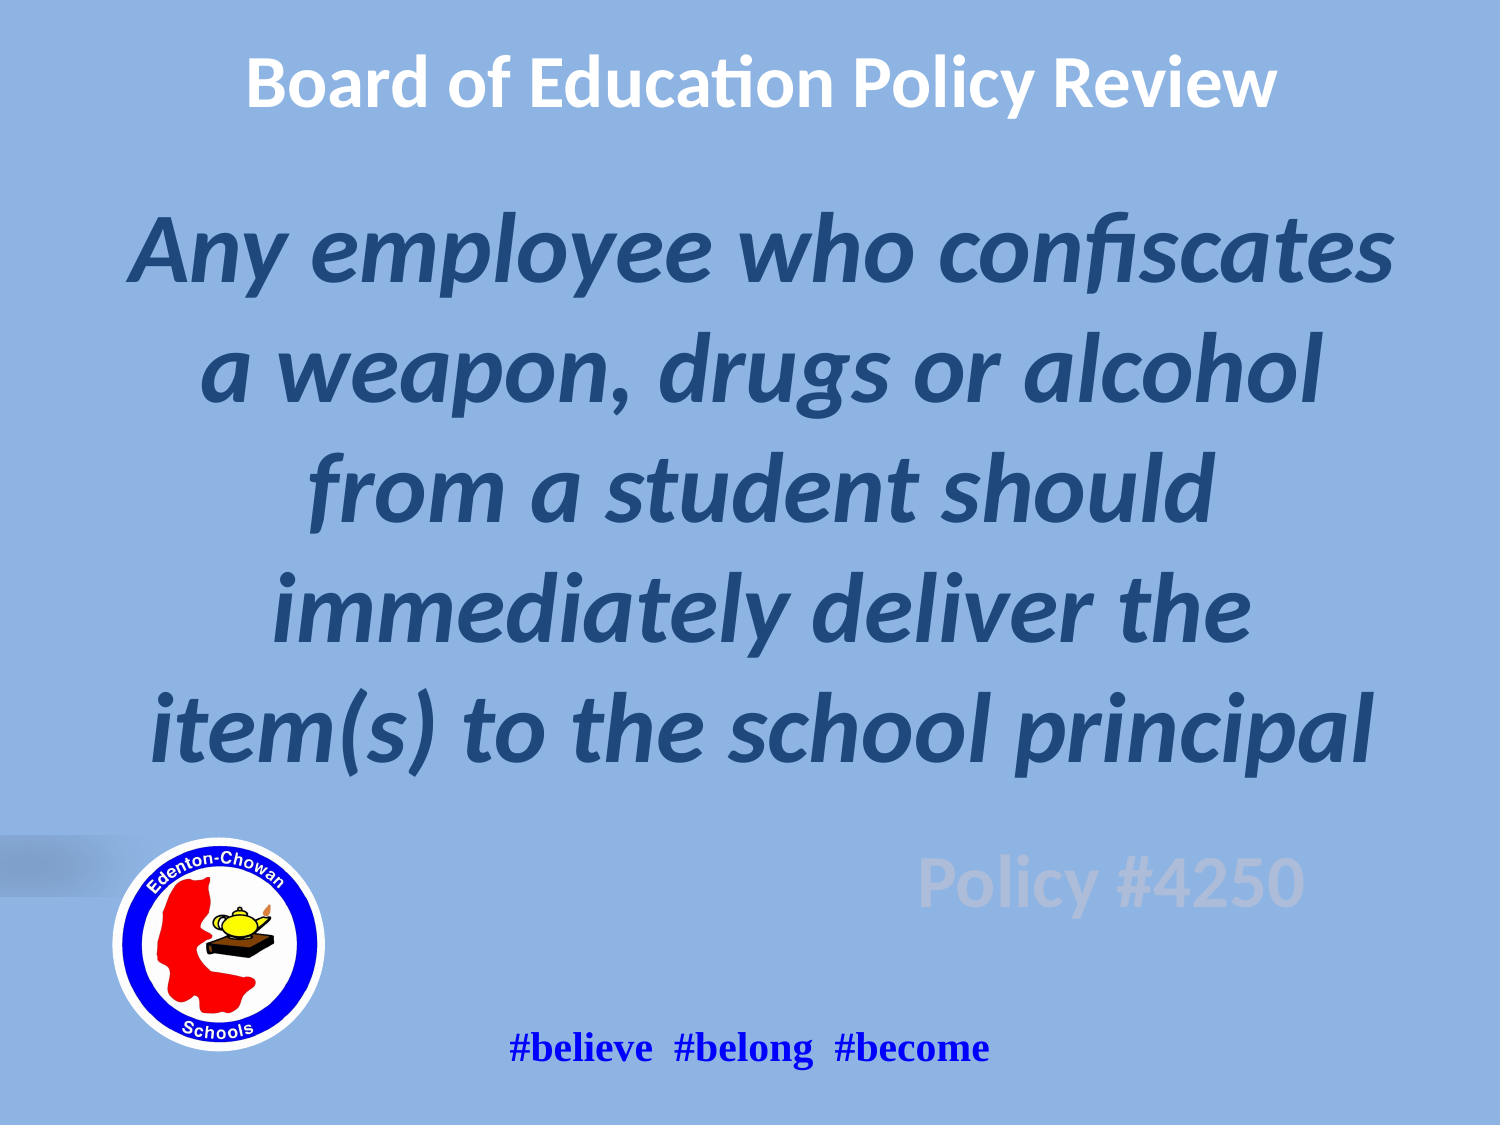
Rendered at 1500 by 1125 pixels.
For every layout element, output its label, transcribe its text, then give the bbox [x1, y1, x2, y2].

text_box #believe #belong #become [437, 1012, 1063, 1078]
text_box Policy #4250 [901, 824, 1322, 930]
text_box Any employee who confiscates a weapon, drugs or alcohol from a student should immediately deliver the item(s) to the school principal [112, 174, 1413, 790]
text_box Board of Education Policy Review [99, 24, 1425, 130]
picture [112, 837, 326, 1052]
